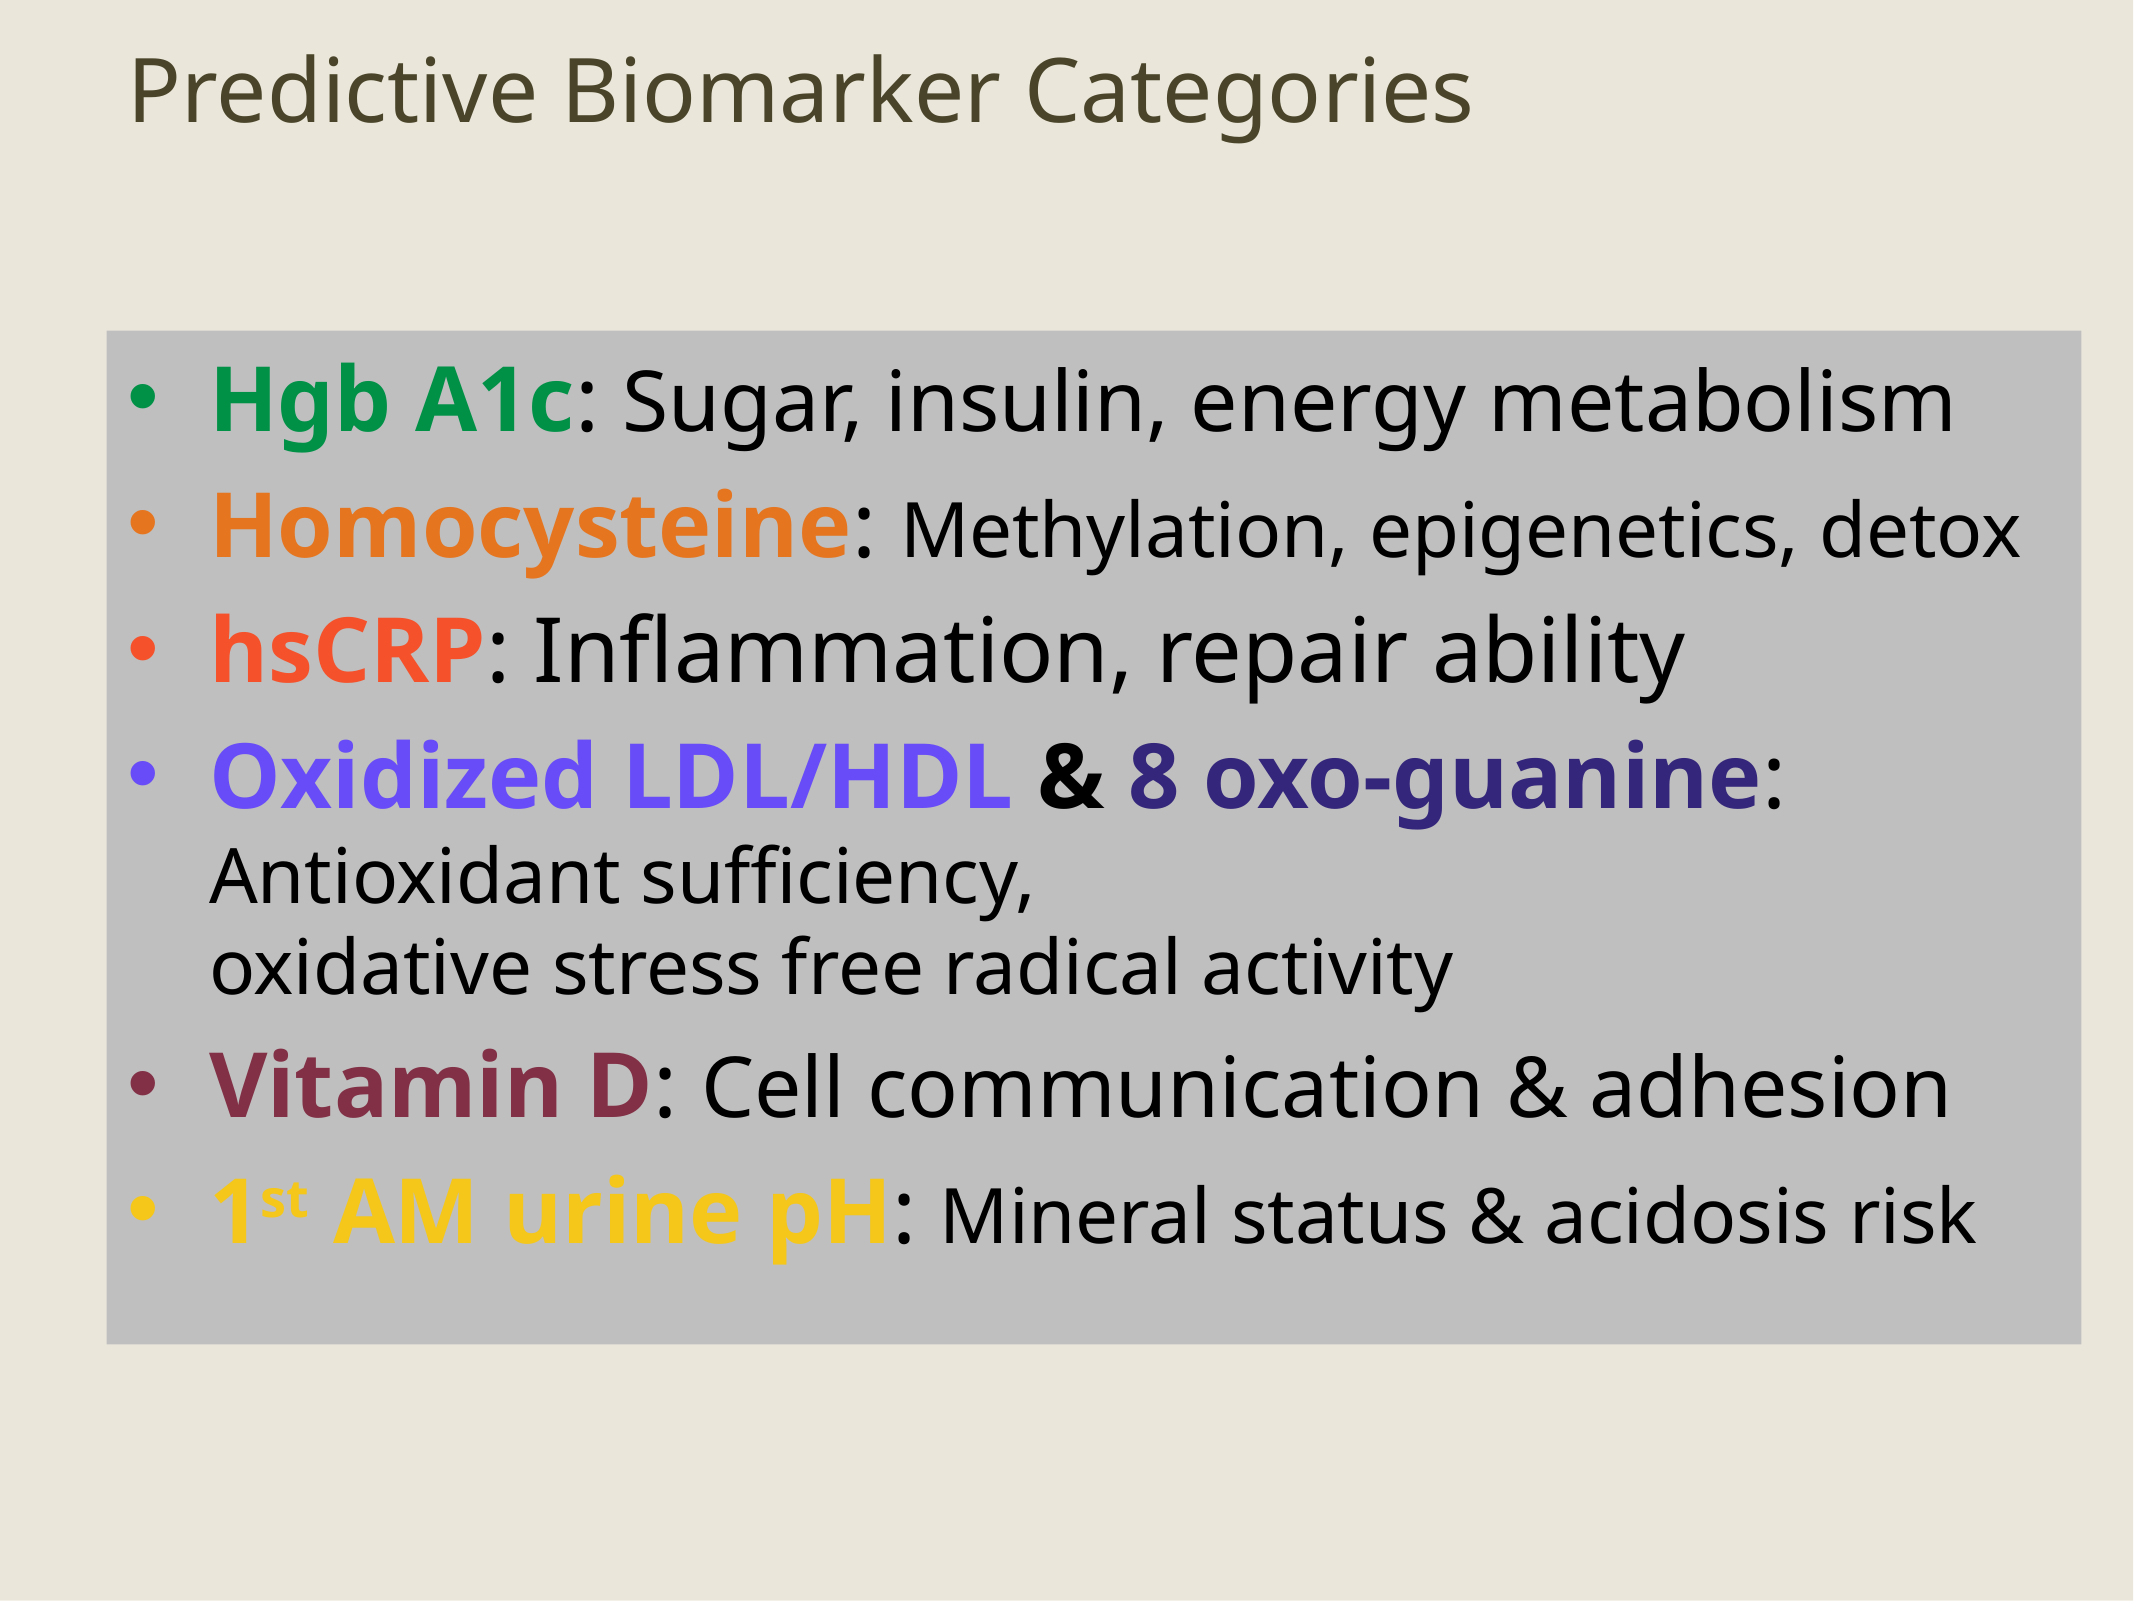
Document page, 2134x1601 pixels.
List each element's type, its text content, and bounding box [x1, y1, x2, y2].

list Hgb A1c: Sugar, insulin, energy metabolism Homocysteine: Methylation, epigenetics, detox hsCRP: Inflammation, repair ability Oxidized LDL/HDL & 8 oxo-guanine: Antioxidant sufficiency, oxidative stress free radical activity Vitamin D: Cell communication & adhesion 1st AM urine pH: Mineral status & acidosis risk [106, 330, 2082, 1345]
title Predictive Biomarker Categories [106, 22, 2027, 151]
